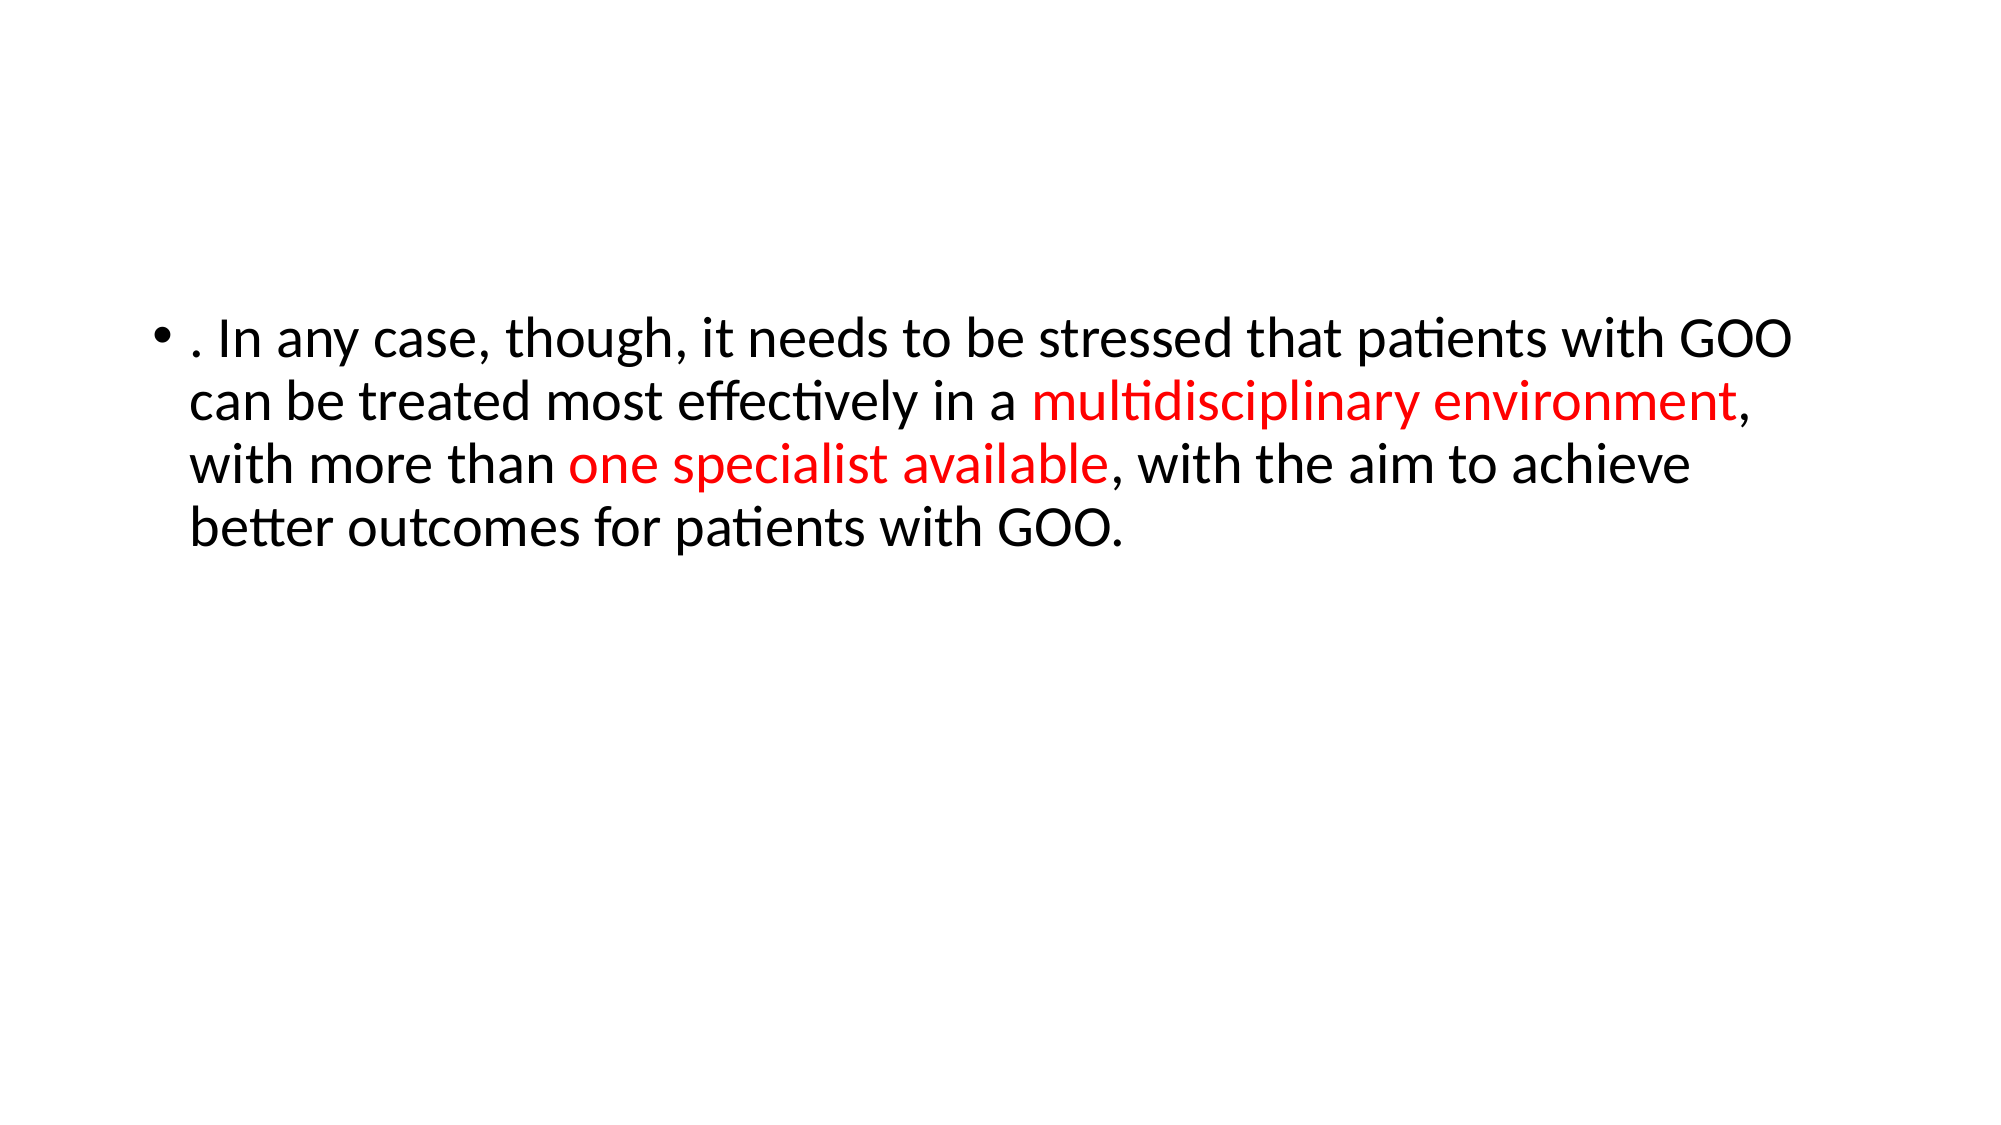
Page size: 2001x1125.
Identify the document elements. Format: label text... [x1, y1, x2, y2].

list . In any case, though, it needs to be stressed that patients with GOO can be treated most effectively in a multidisciplinary environment, with more than one specialist available, with the aim to achieve better outcomes for patients with GOO. [137, 299, 1863, 1014]
